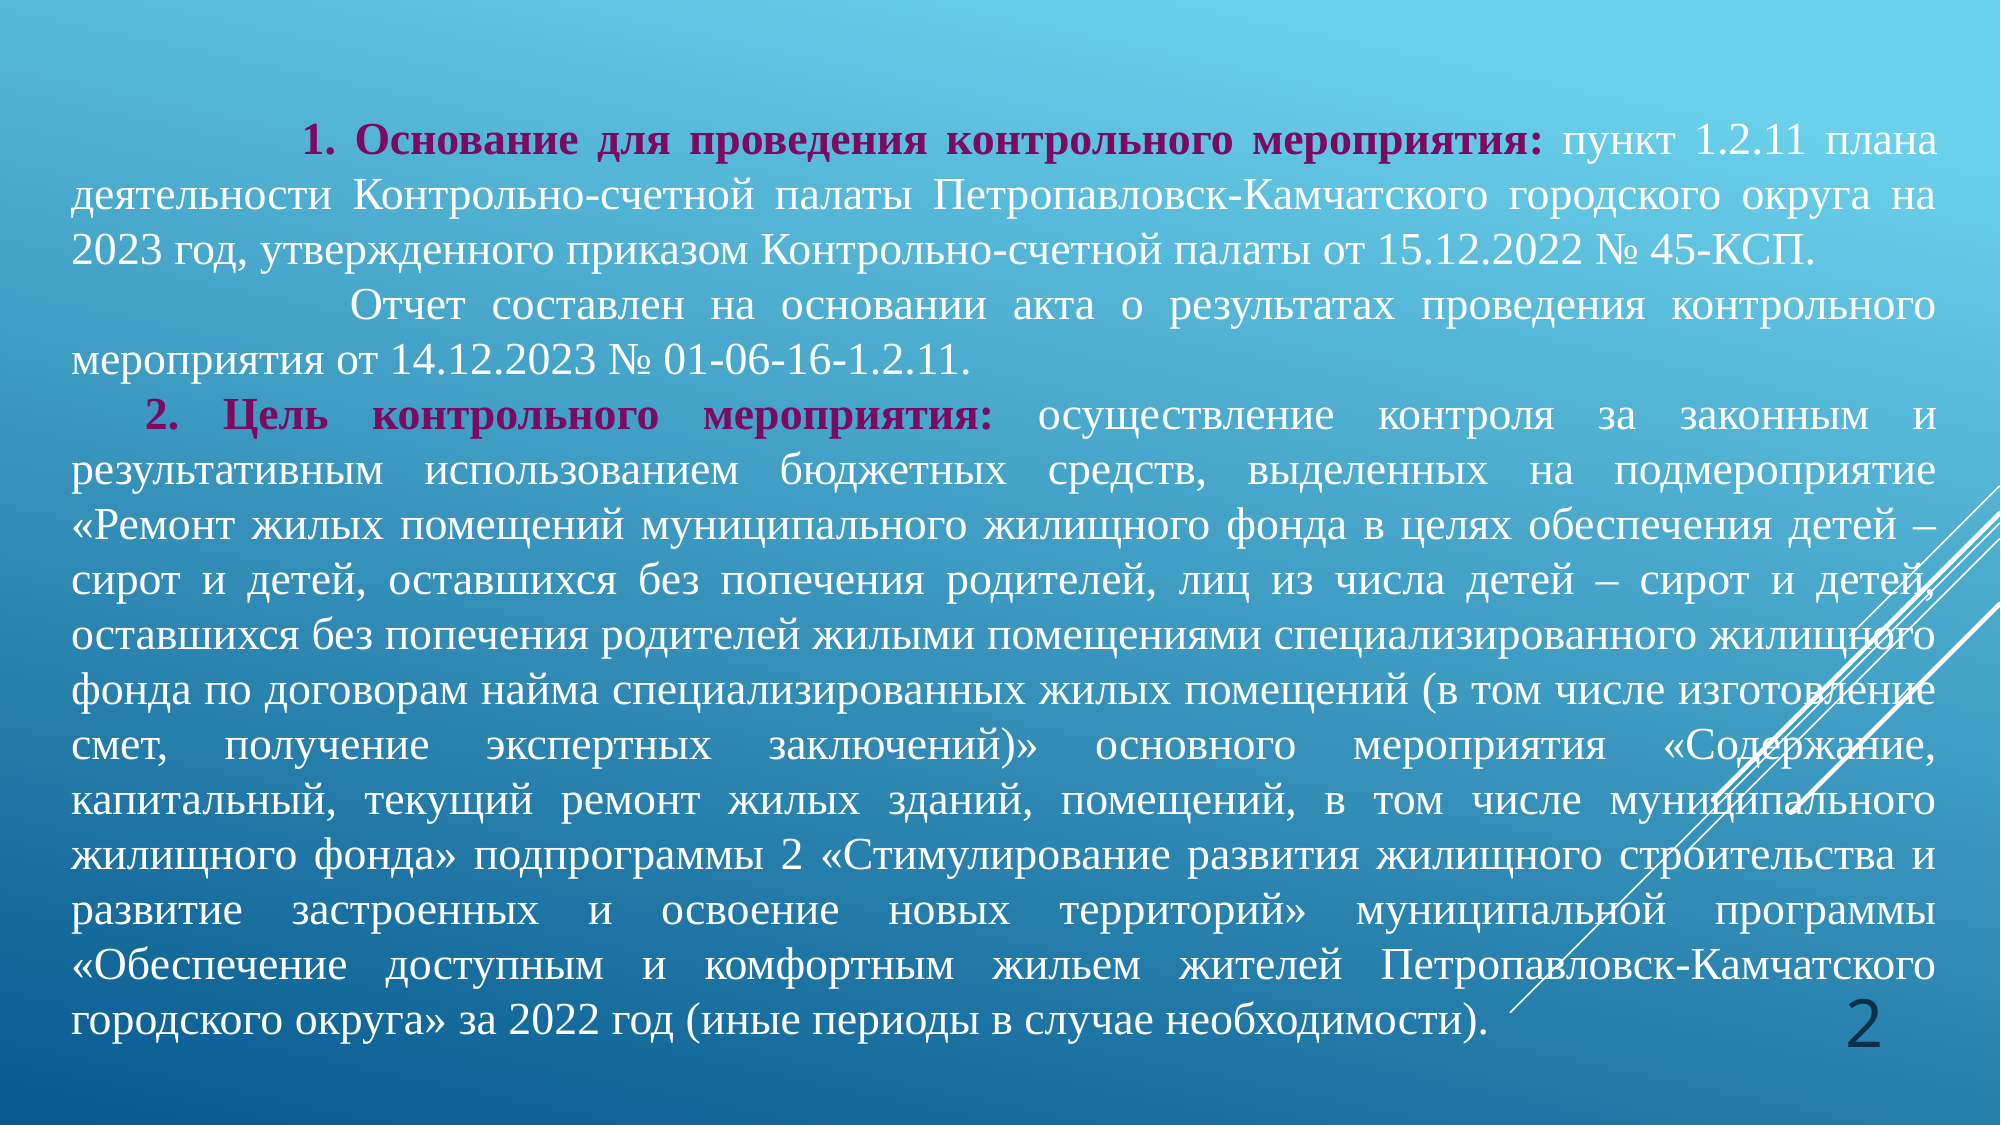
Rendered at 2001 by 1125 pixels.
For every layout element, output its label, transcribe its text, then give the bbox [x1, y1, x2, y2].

text_box 1. Основание для проведения контрольного мероприятия: пункт 1.2.11 плана деятельности Контрольно-счетной палаты Петропавловск-Камчатского городского округа на 2023 год, утвержденного приказом Контрольно-счетной палаты от 15.12.2022 № 45-КСП. Отчет составлен на основании акта о результатах проведения контрольного мероприятия от 14.12.2023 № 01-06-16-1.2.11. 2. Цель контрольного мероприятия: осуществление контроля за законным и результативным использованием бюджетных средств, выделенных на подмероприятие «Ремонт жилых помещений муниципального жилищного фонда в целях обеспечения детей – сирот и детей, оставшихся без попечения родителей, лиц из числа детей – сирот и детей, оставшихся без попечения родителей жилыми помещениями специализированного жилищного фонда по договорам найма специализированных жилых помещений (в том числе изготовление смет, получение экспертных заключений)» основного мероприятия «Содержание, капитальный, текущий ремонт жилых зданий, помещений, в том числе муниципального жилищного фонда» подпрограммы 2 «Стимулирование развития жилищного строительства и развитие застроенных и освоение новых территорий» муниципальной программы «Обеспечение доступным и комфортным жильем жителей Петропавловск-Камчатского городского округа» за 2022 год (иные периоды в случае необходимости). [56, 56, 1953, 1051]
slide_number 2 [1711, 968, 1899, 1079]
